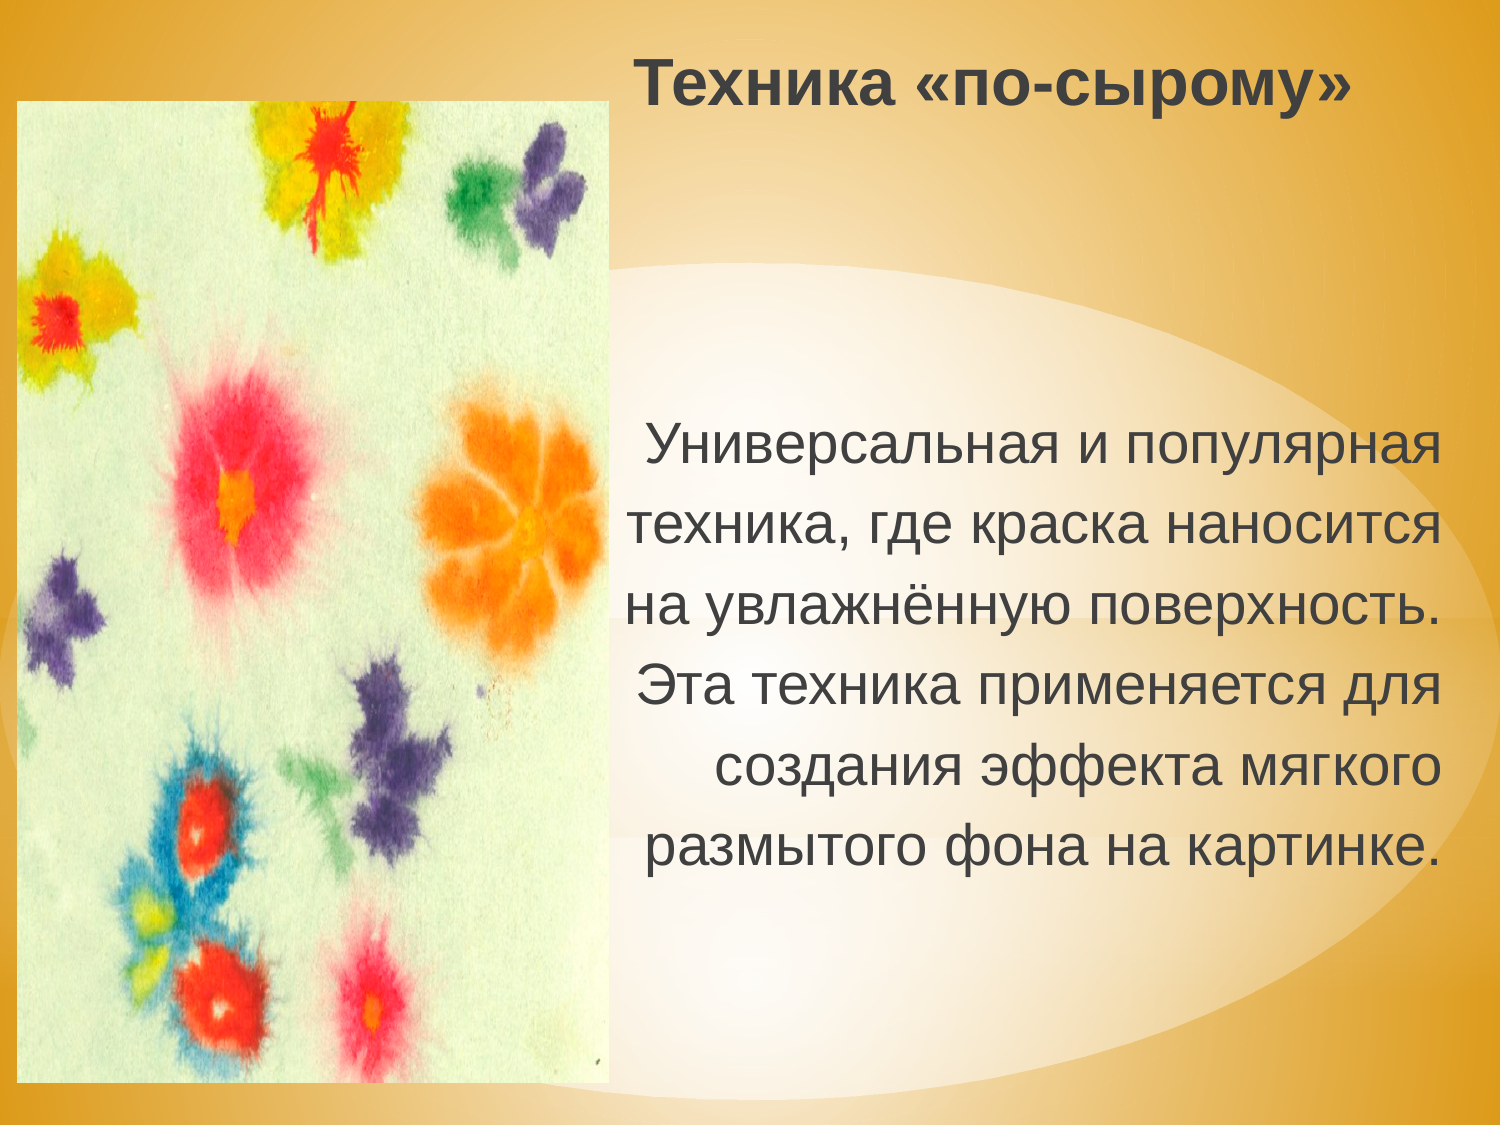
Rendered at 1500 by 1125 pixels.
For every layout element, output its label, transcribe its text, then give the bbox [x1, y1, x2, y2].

title Техника «по-сырому» Универсальная и популярная техника, где краска наносится на увлажнённую поверхность. Эта техника применяется для создания эффекта мягкого размытого фона на картинке. [608, 19, 1459, 197]
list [17, 101, 609, 1083]
